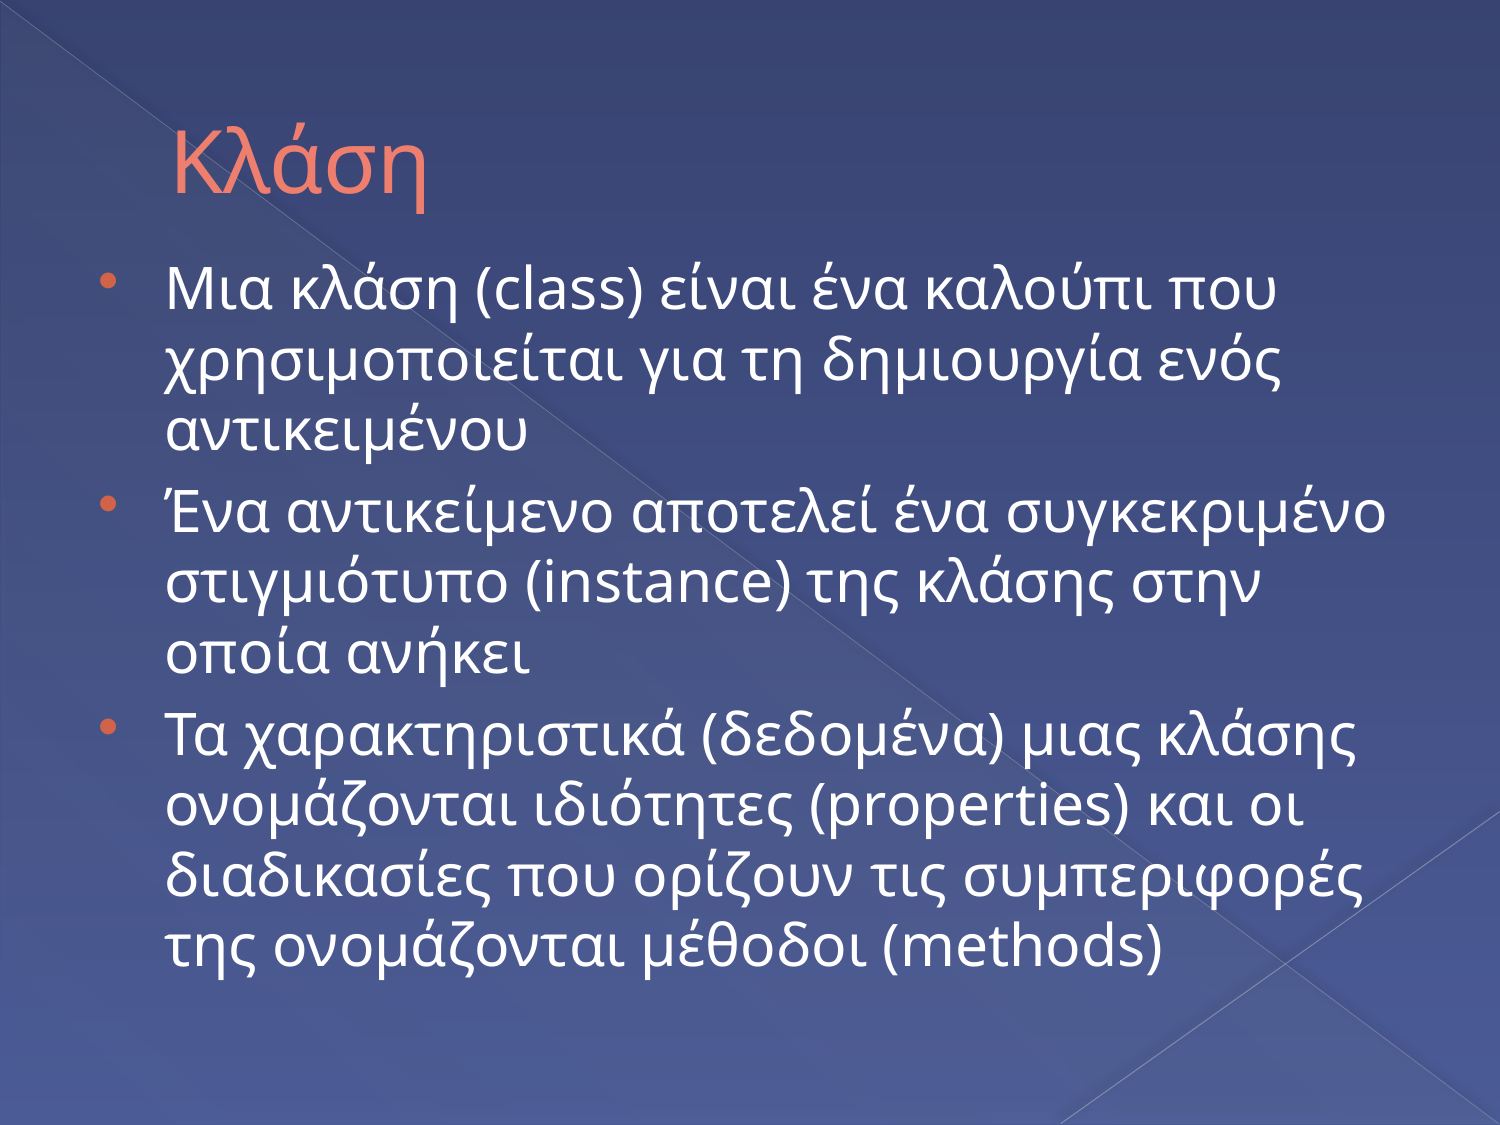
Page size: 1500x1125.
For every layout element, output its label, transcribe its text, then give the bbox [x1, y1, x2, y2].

title Κλάση [75, 43, 1425, 243]
list Μια κλάση (class) είναι ένα καλούπι που χρησιμοποιείται για τη δημιουργία ενός αντικειμένου Ένα αντικείμενο αποτελεί ένα συγκεκριμένο στιγμιότυπο (instance) της κλάσης στην οποία ανήκει Τα χαρακτηριστικά (δεδομένα) μιας κλάσης ονομάζονται ιδιότητες (properties) και οι διαδικασίες που ορίζουν τις συμπεριφορές της ονομάζονται μέθοδοι (methods) [75, 243, 1425, 994]
